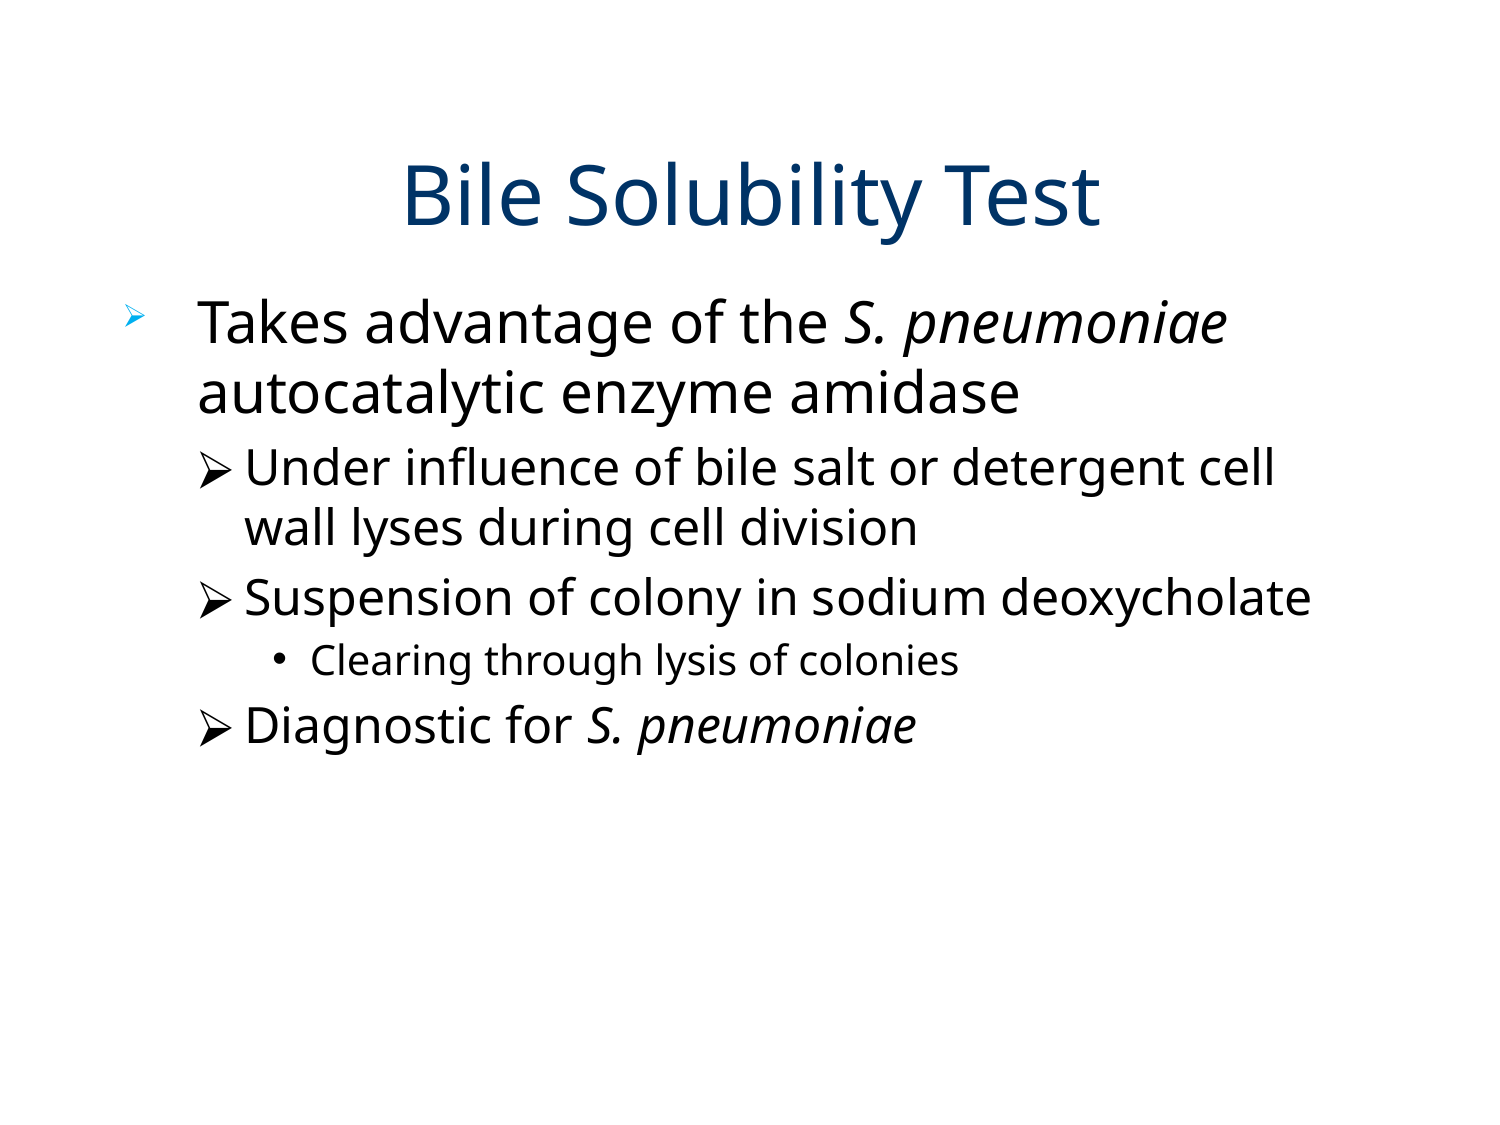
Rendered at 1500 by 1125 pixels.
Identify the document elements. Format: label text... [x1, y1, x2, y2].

title Bile Solubility Test [114, 35, 1389, 276]
list Takes advantage of the S. pneumoniae autocatalytic enzyme amidase Under influence of bile salt or detergent cell wall lyses during cell division Suspension of colony in sodium deoxycholate Clearing through lysis of colonies Diagnostic for S. pneumoniae [114, 276, 1389, 1077]
